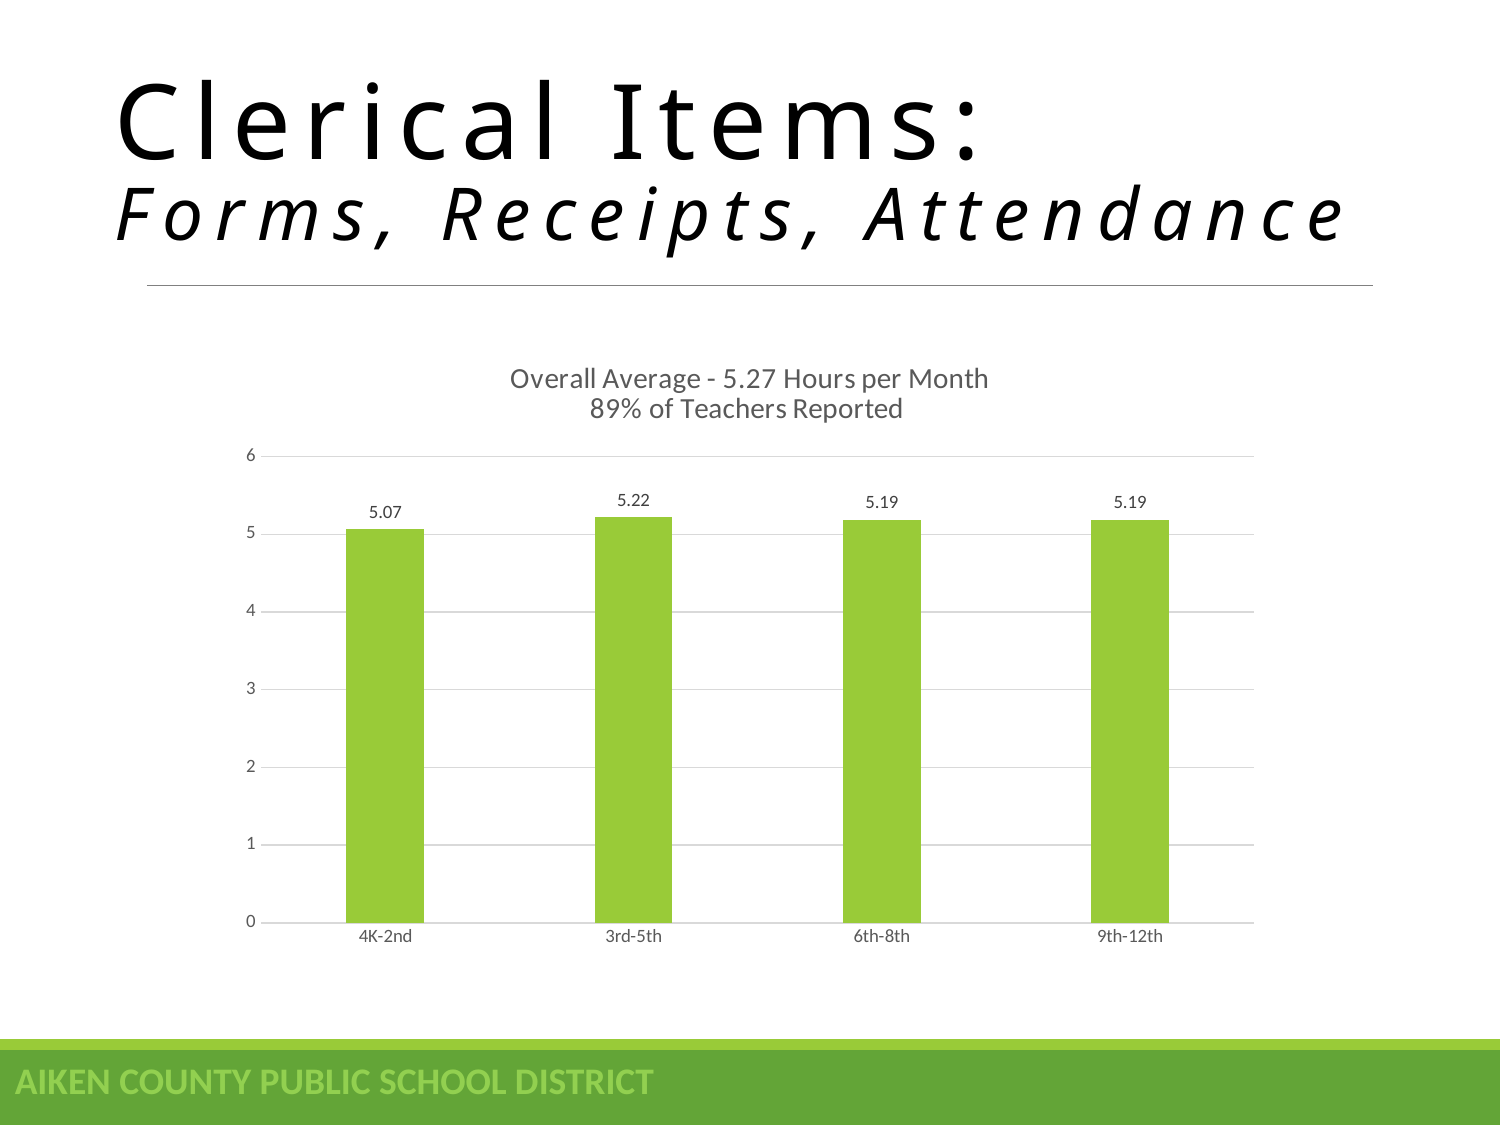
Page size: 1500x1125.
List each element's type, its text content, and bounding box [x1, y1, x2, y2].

title Clerical Items: Forms, Receipts, Attendance [99, 109, 1500, 425]
chart [224, 336, 1276, 961]
text_box AIKEN COUNTY PUBLIC SCHOOL DISTRICT [0, 1049, 1500, 1110]
